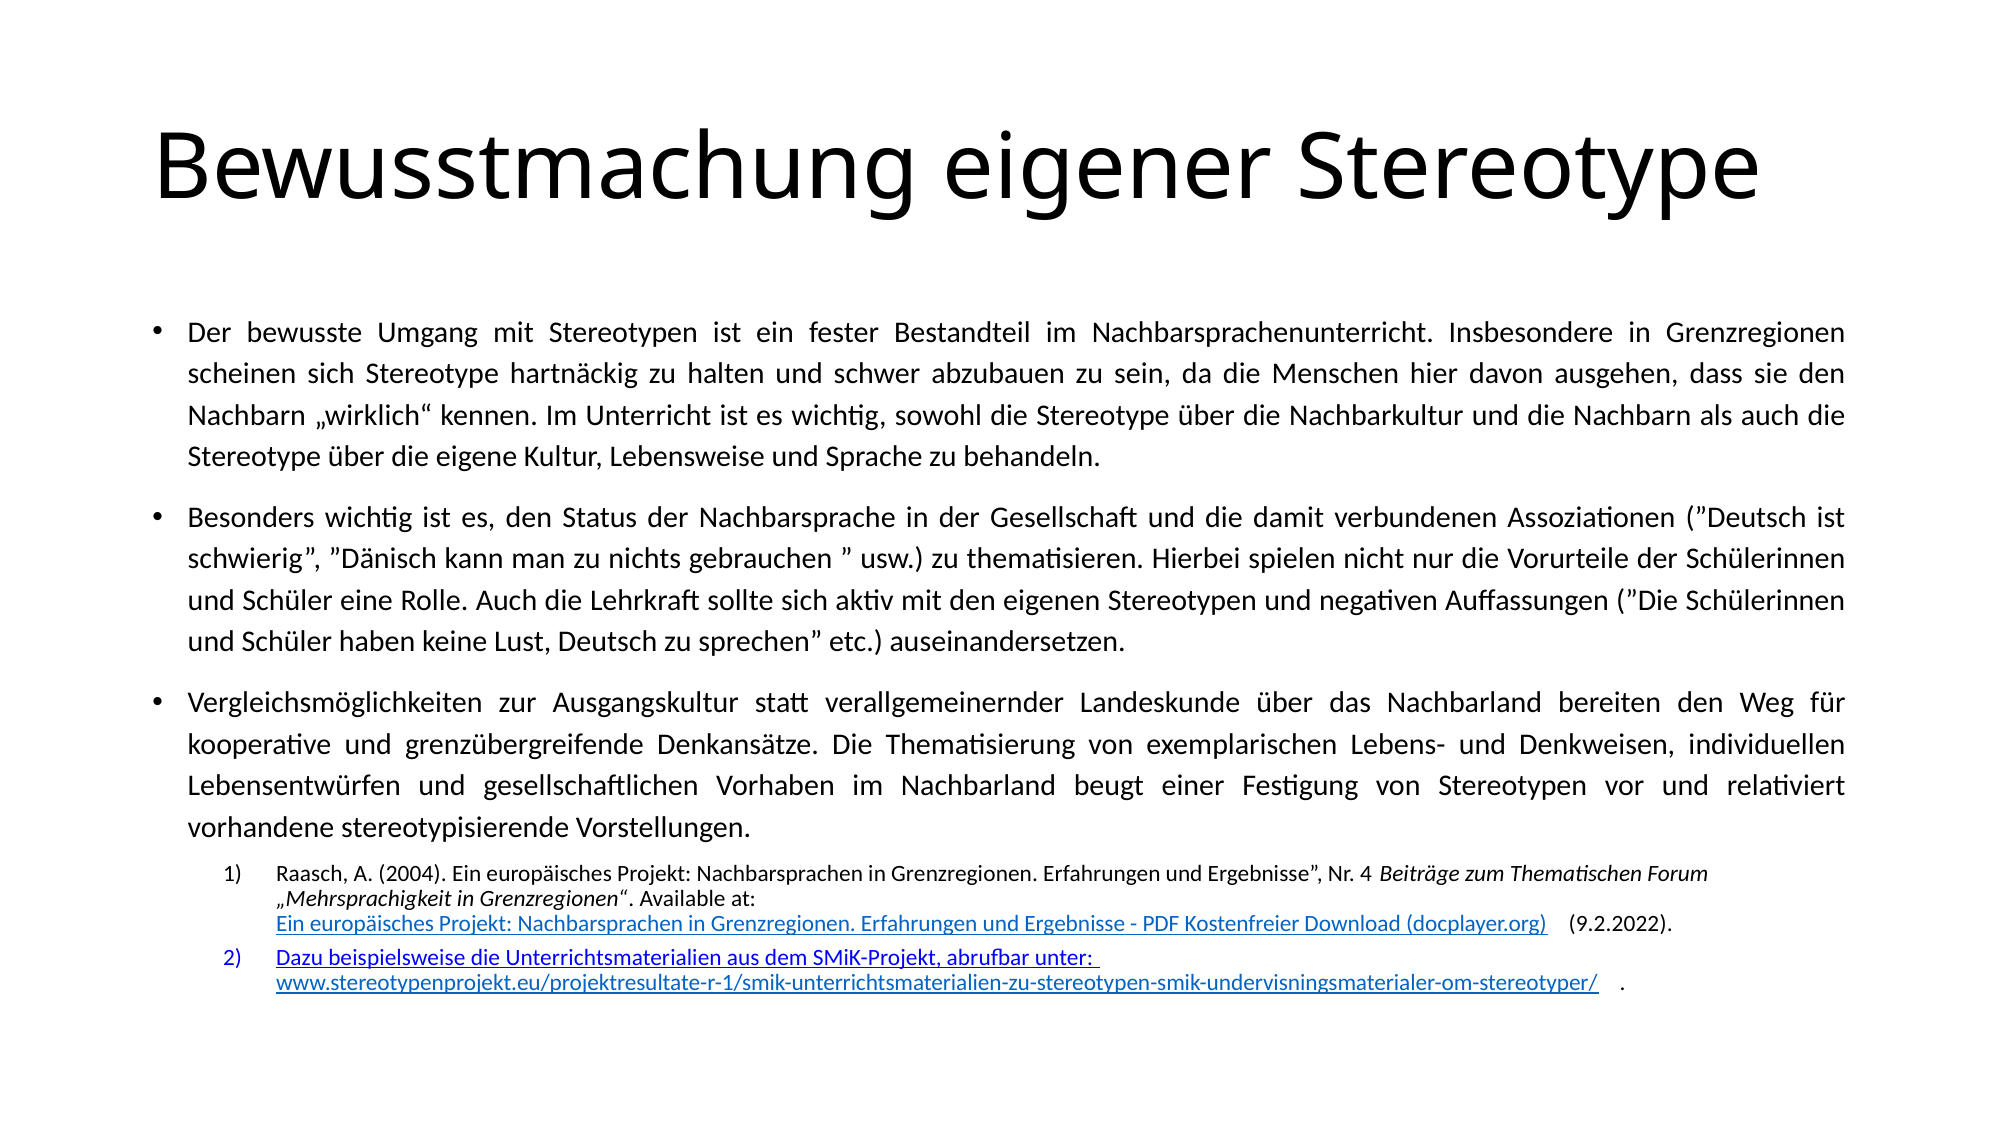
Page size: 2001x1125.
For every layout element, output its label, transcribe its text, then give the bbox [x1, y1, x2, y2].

list Der bewusste Umgang mit Stereotypen ist ein fester Bestandteil im Nachbarsprachenunterricht. Insbesondere in Grenzregionen scheinen sich Stereotype hartnäckig zu halten und schwer abzubauen zu sein, da die Menschen hier davon ausgehen, dass sie den Nachbarn „wirklich“ kennen. Im Unterricht ist es wichtig, sowohl die Stereotype über die Nachbarkultur und die Nachbarn als auch die Stereotype über die eigene Kultur, Lebensweise und Sprache zu behandeln. Besonders wichtig ist es, den Status der Nachbarsprache in der Gesellschaft und die damit verbundenen Assoziationen (”Deutsch ist schwierig”, ”Dänisch kann man zu nichts gebrauchen ” usw.) zu thematisieren. Hierbei spielen nicht nur die Vorurteile der Schülerinnen und Schüler eine Rolle. Auch die Lehrkraft sollte sich aktiv mit den eigenen Stereotypen und negativen Auffassungen (”Die Schülerinnen und Schüler haben keine Lust, Deutsch zu sprechen” etc.) auseinandersetzen. Vergleichsmöglichkeiten zur Ausgangskultur statt verallgemeinernder Landeskunde über das Nachbarland bereiten den Weg für kooperative und grenzübergreifende Denkansätze. Die Thematisierung von exemplarischen Lebens- und Denkweisen, individuellen Lebensentwürfen und gesellschaftlichen Vorhaben im Nachbarland beugt einer Festigung von Stereotypen vor und relativiert vorhandene stereotypisierende Vorstellungen. Raasch, A. (2004). Ein europäisches Projekt: Nachbarsprachen in Grenzregionen. Erfahrungen und Ergebnisse”, Nr. 4 Beiträge zum Thematischen Forum „Mehrsprachigkeit in Grenzregionen“. Available at: Ein europäisches Projekt: Nachbarsprachen in Grenzregionen. Erfahrungen und Ergebnisse - PDF Kostenfreier Download (docplayer.org) (9.2.2022). Dazu beispielsweise die Unterrichtsmaterialien aus dem SMiK-Projekt, abrufbar unter: www.stereotypenprojekt.eu/projektresultate-r-1/smik-unterrichtsmaterialien-zu-stereotypen-smik-undervisningsmaterialer-om-stereotyper/. [137, 299, 1863, 1014]
title Bewusstmachung eigener Stereotype [137, 59, 1863, 278]
